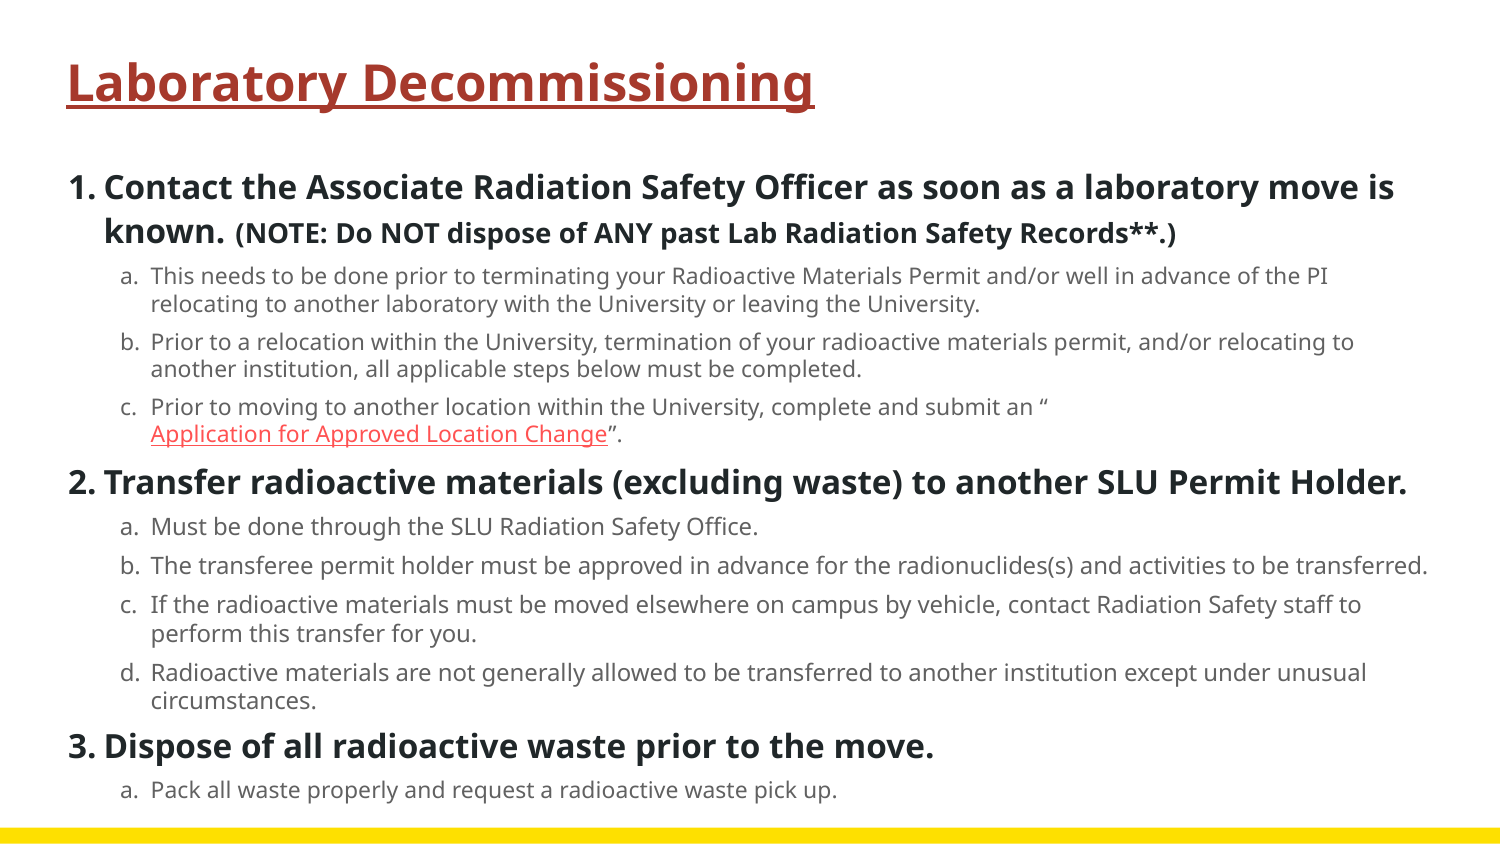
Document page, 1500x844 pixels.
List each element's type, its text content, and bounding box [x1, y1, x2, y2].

title Laboratory Decommissioning [51, 35, 1449, 130]
list Contact the Associate Radiation Safety Officer as soon as a laboratory move is known. (NOTE: Do NOT dispose of ANY past Lab Radiation Safety Records**.) This needs to be done prior to terminating your Radioactive Materials Permit and/or well in advance of the PI relocating to another laboratory with the University or leaving the University. Prior to a relocation within the University, termination of your radioactive materials permit, and/or relocating to another institution, all applicable steps below must be completed. Prior to moving to another location within the University, complete and submit an “Application for Approved Location Change”. Transfer radioactive materials (excluding waste) to another SLU Permit Holder. Must be done through the SLU Radiation Safety Office. The transferee permit holder must be approved in advance for the radionuclides(s) and activities to be transferred. If the radioactive materials must be moved elsewhere on campus by vehicle, contact Radiation Safety staff to perform this transfer for you. Radioactive materials are not generally allowed to be transferred to another institution except under unusual circumstances. Dispose of all radioactive waste prior to the move. Pack all waste properly and request a radioactive waste pick up. [51, 151, 1449, 811]
